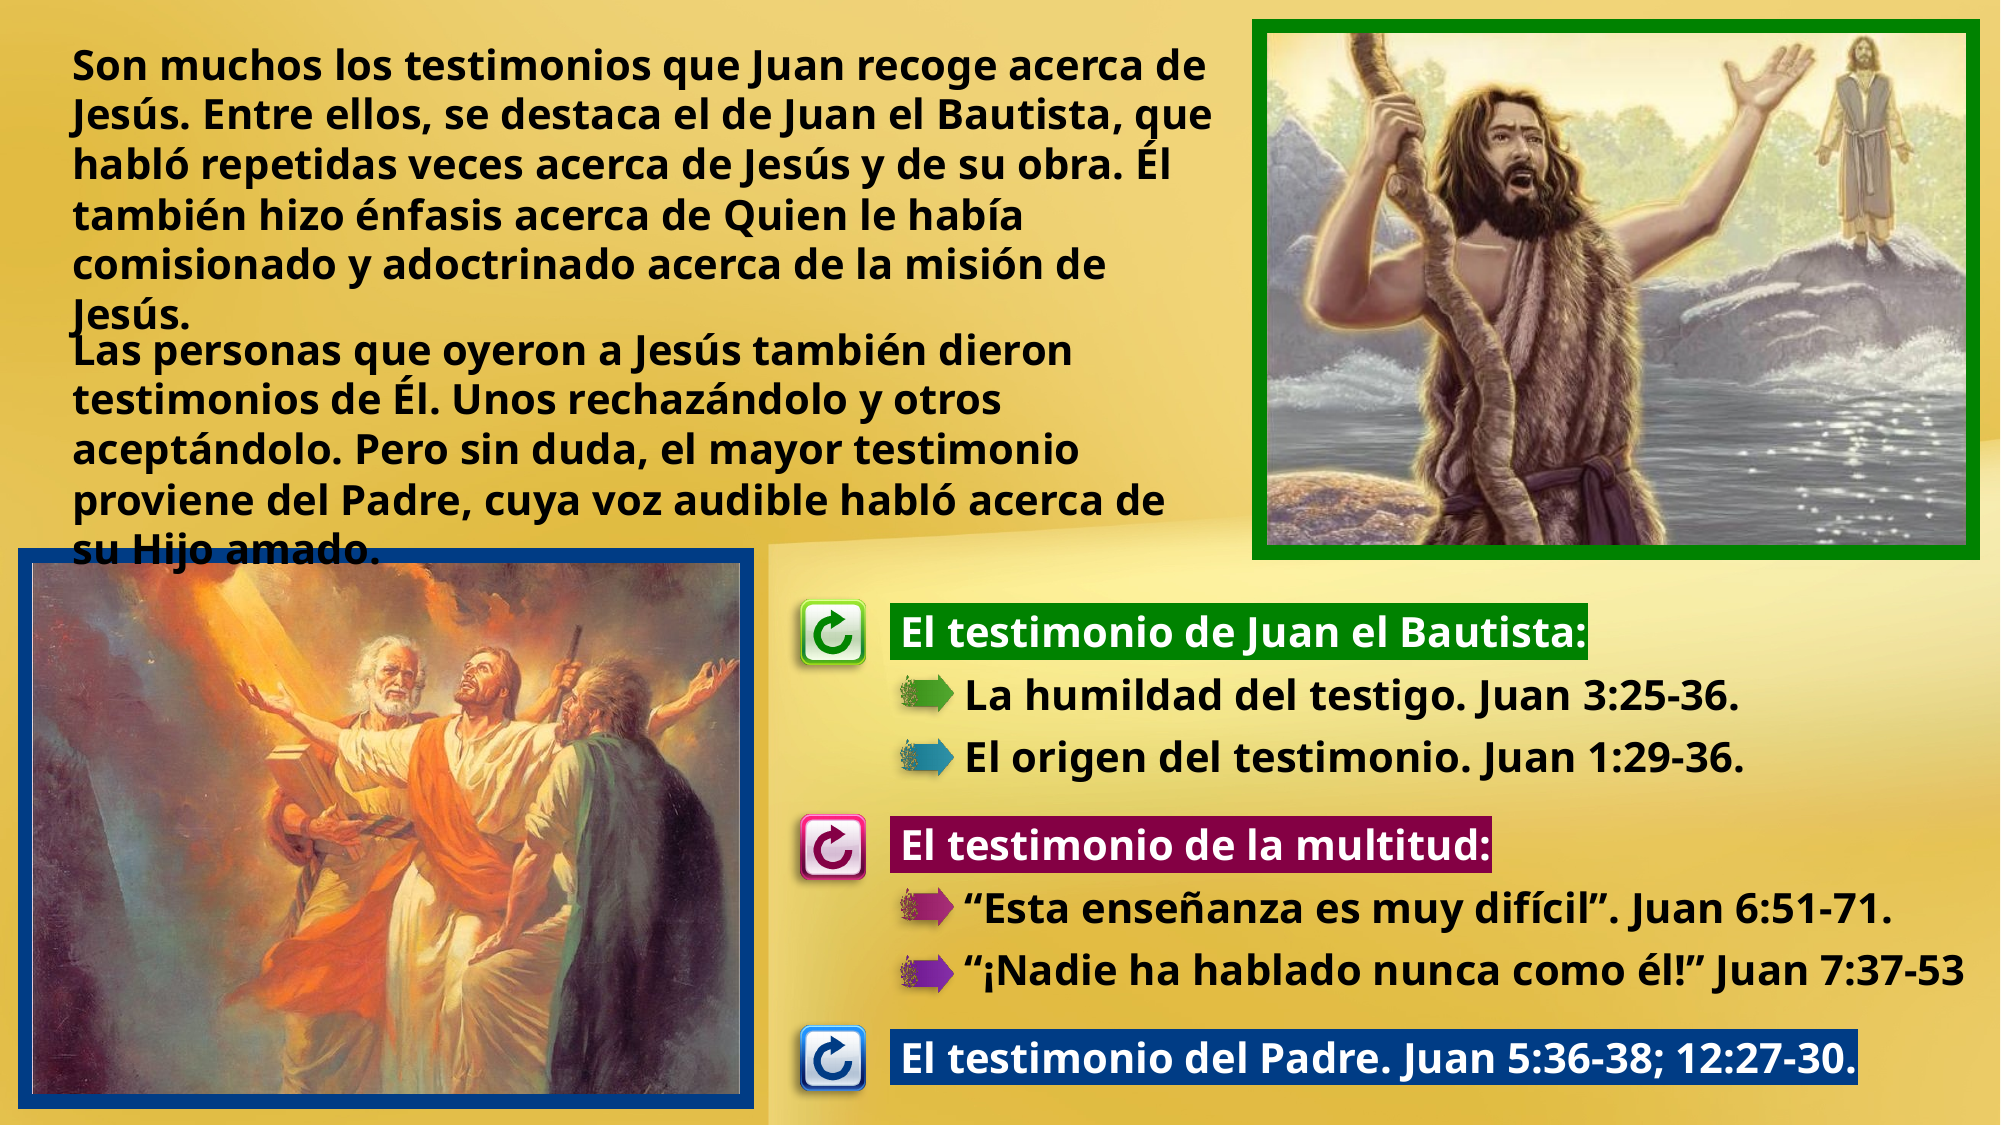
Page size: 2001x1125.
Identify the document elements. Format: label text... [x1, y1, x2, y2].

text_box Las personas que oyeron a Jesús también dieron testimonios de Él. Unos rechazándolo y otros aceptándolo. Pero sin duda, el mayor testimonio proviene del Padre, cuya voz audible habló acerca de su Hijo amado. [57, 315, 1232, 581]
picture [0, 0, 2001, 1125]
text_box El testimonio de Juan el Bautista: La humildad del testigo. Juan 3:25-36. El origen del testimonio. Juan 1:29-36. El testimonio de la multitud: “Esta enseñanza es muy difícil”. Juan 6:51-71. “¡Nadie ha hablado nunca como él!” Juan 7:37-53 El testimonio del Padre. Juan 5:36-38; 12:27-30. [874, 598, 2000, 1089]
text_box Son muchos los testimonios que Juan recoge acerca de Jesús. Entre ellos, se destaca el de Juan el Bautista, que habló repetidas veces acerca de Jesús y de su obra. Él también hizo énfasis acerca de Quien le había comisionado y adoctrinado acerca de la misión de Jesús. [57, 30, 1232, 315]
